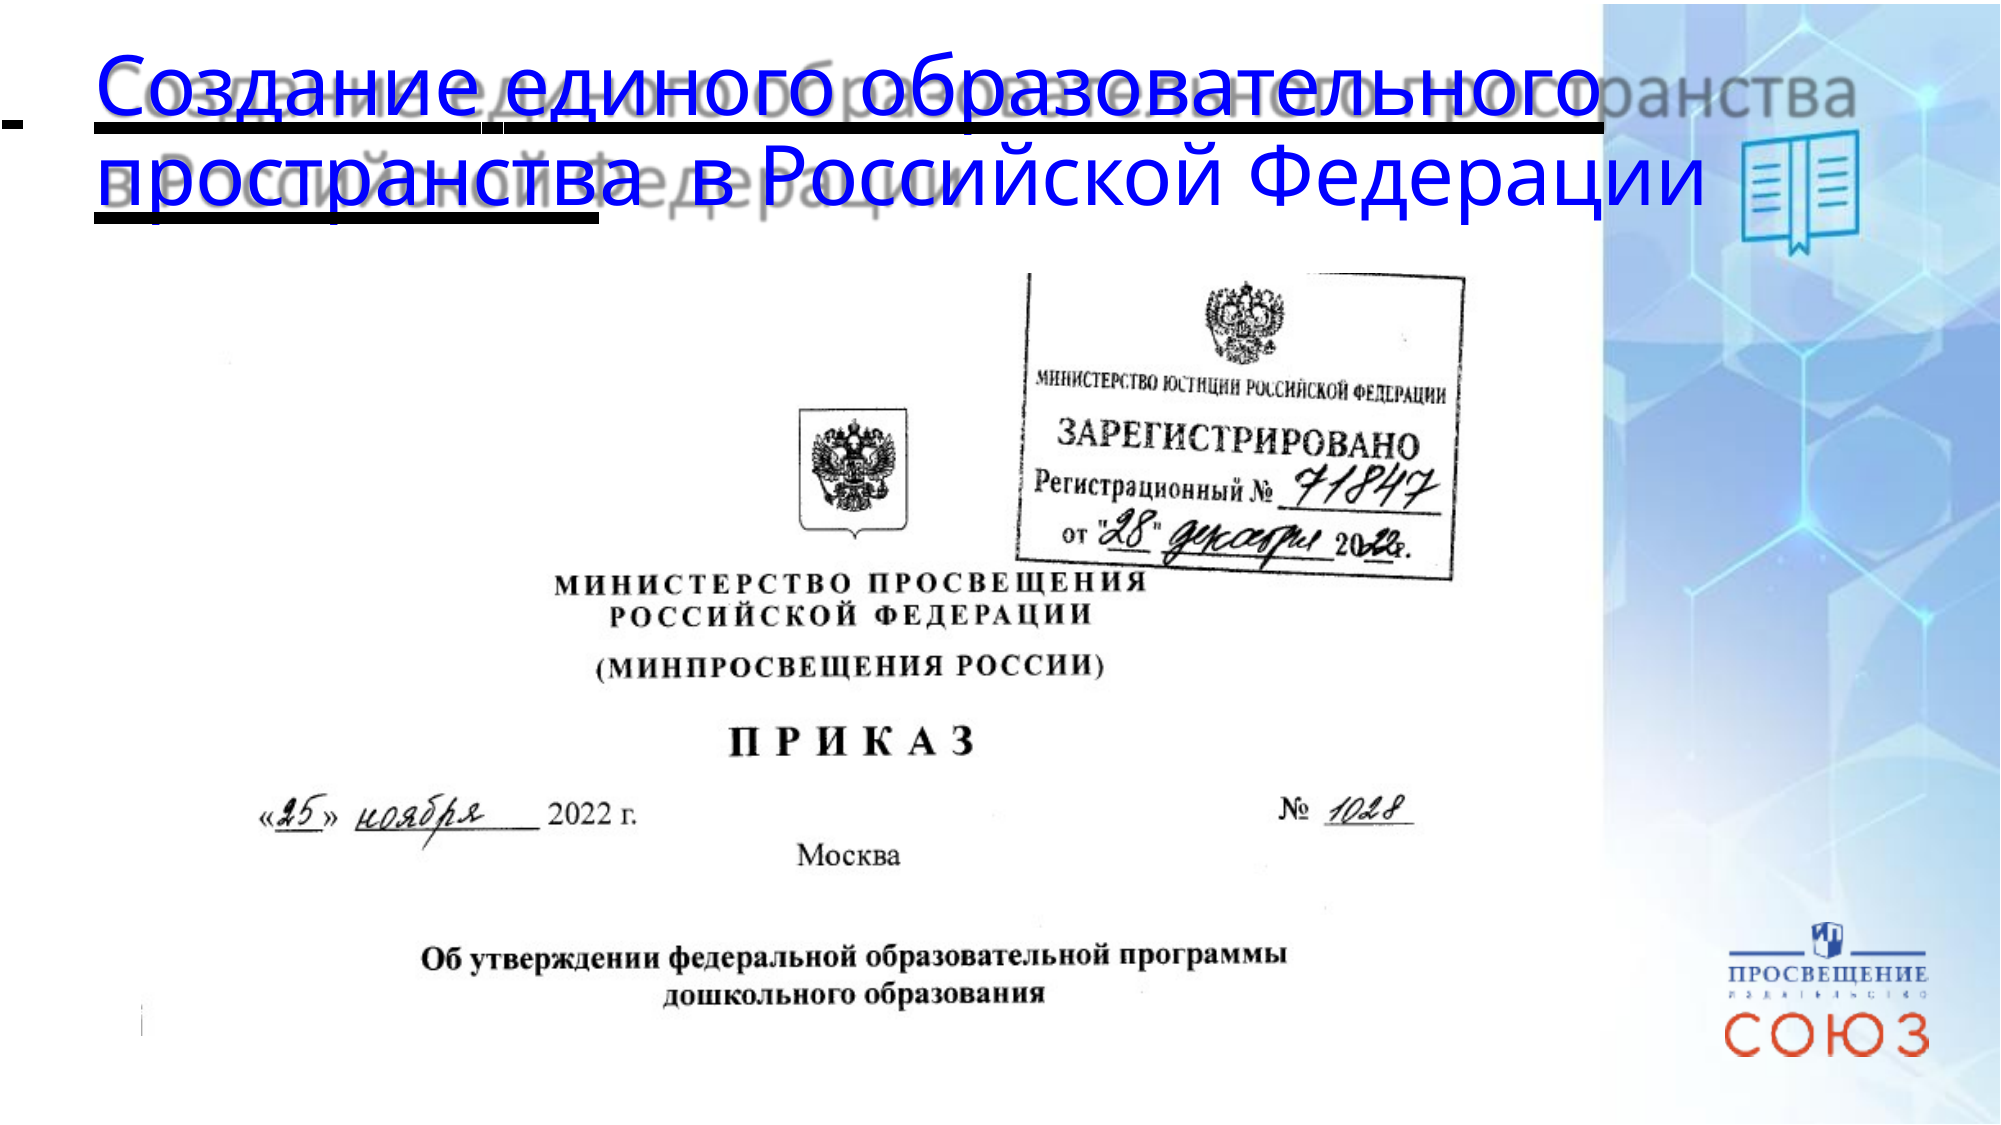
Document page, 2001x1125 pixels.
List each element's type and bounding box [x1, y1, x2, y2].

text_box [0, 4, 2000, 1124]
